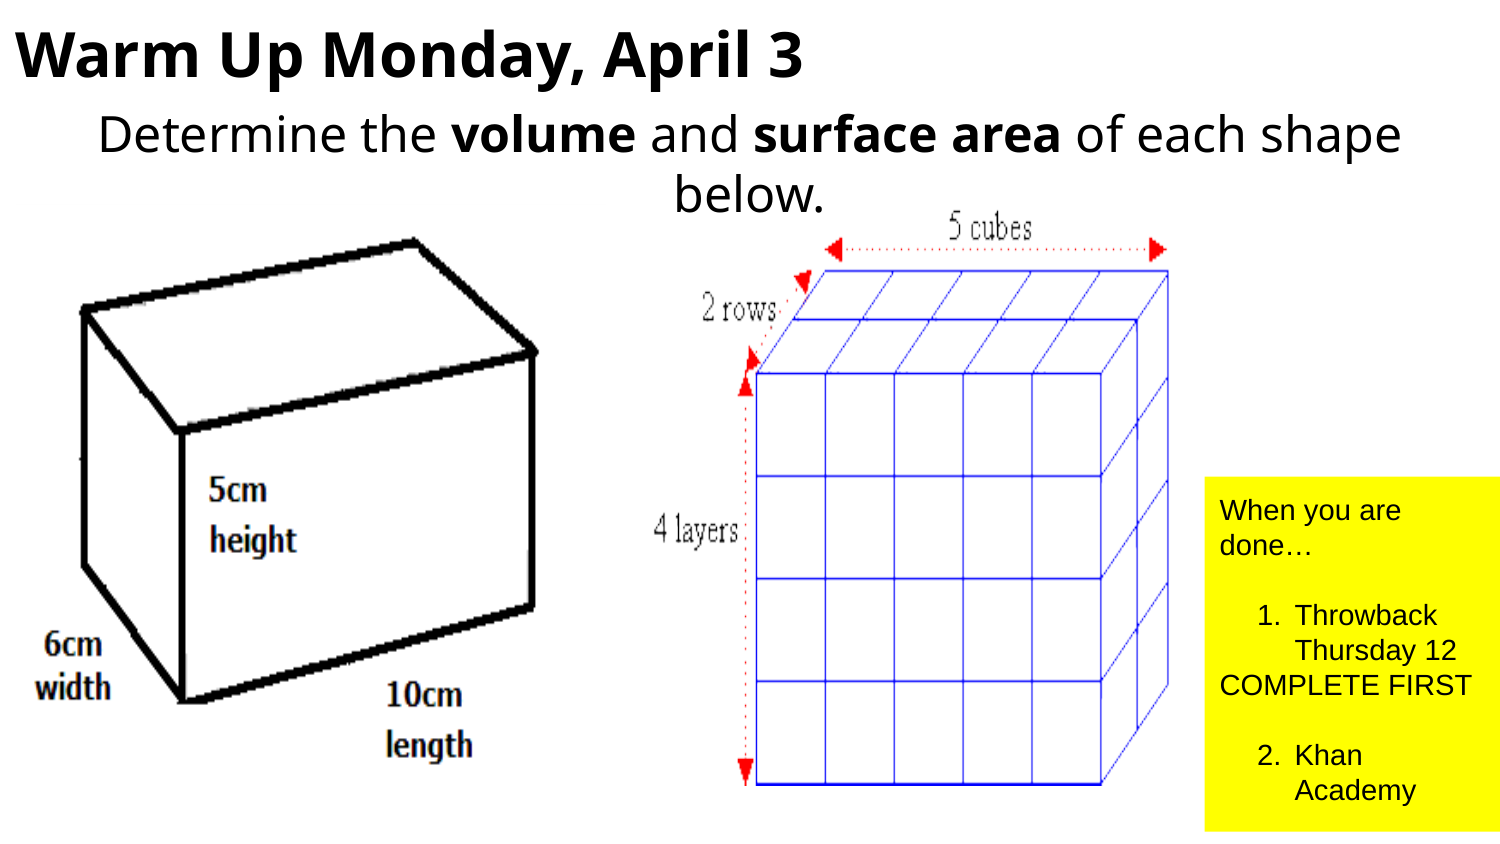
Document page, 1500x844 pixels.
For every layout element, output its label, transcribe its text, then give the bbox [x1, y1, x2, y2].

text_box When you are done… Throwback Thursday 12 COMPLETE FIRST Khan Academy [1204, 476, 1500, 832]
title Warm Up Monday, April 3 [0, 0, 1398, 103]
picture [16, 203, 607, 820]
picture [619, 203, 1191, 786]
list Determine the volume and surface area of each shape below. [28, 86, 1472, 820]
